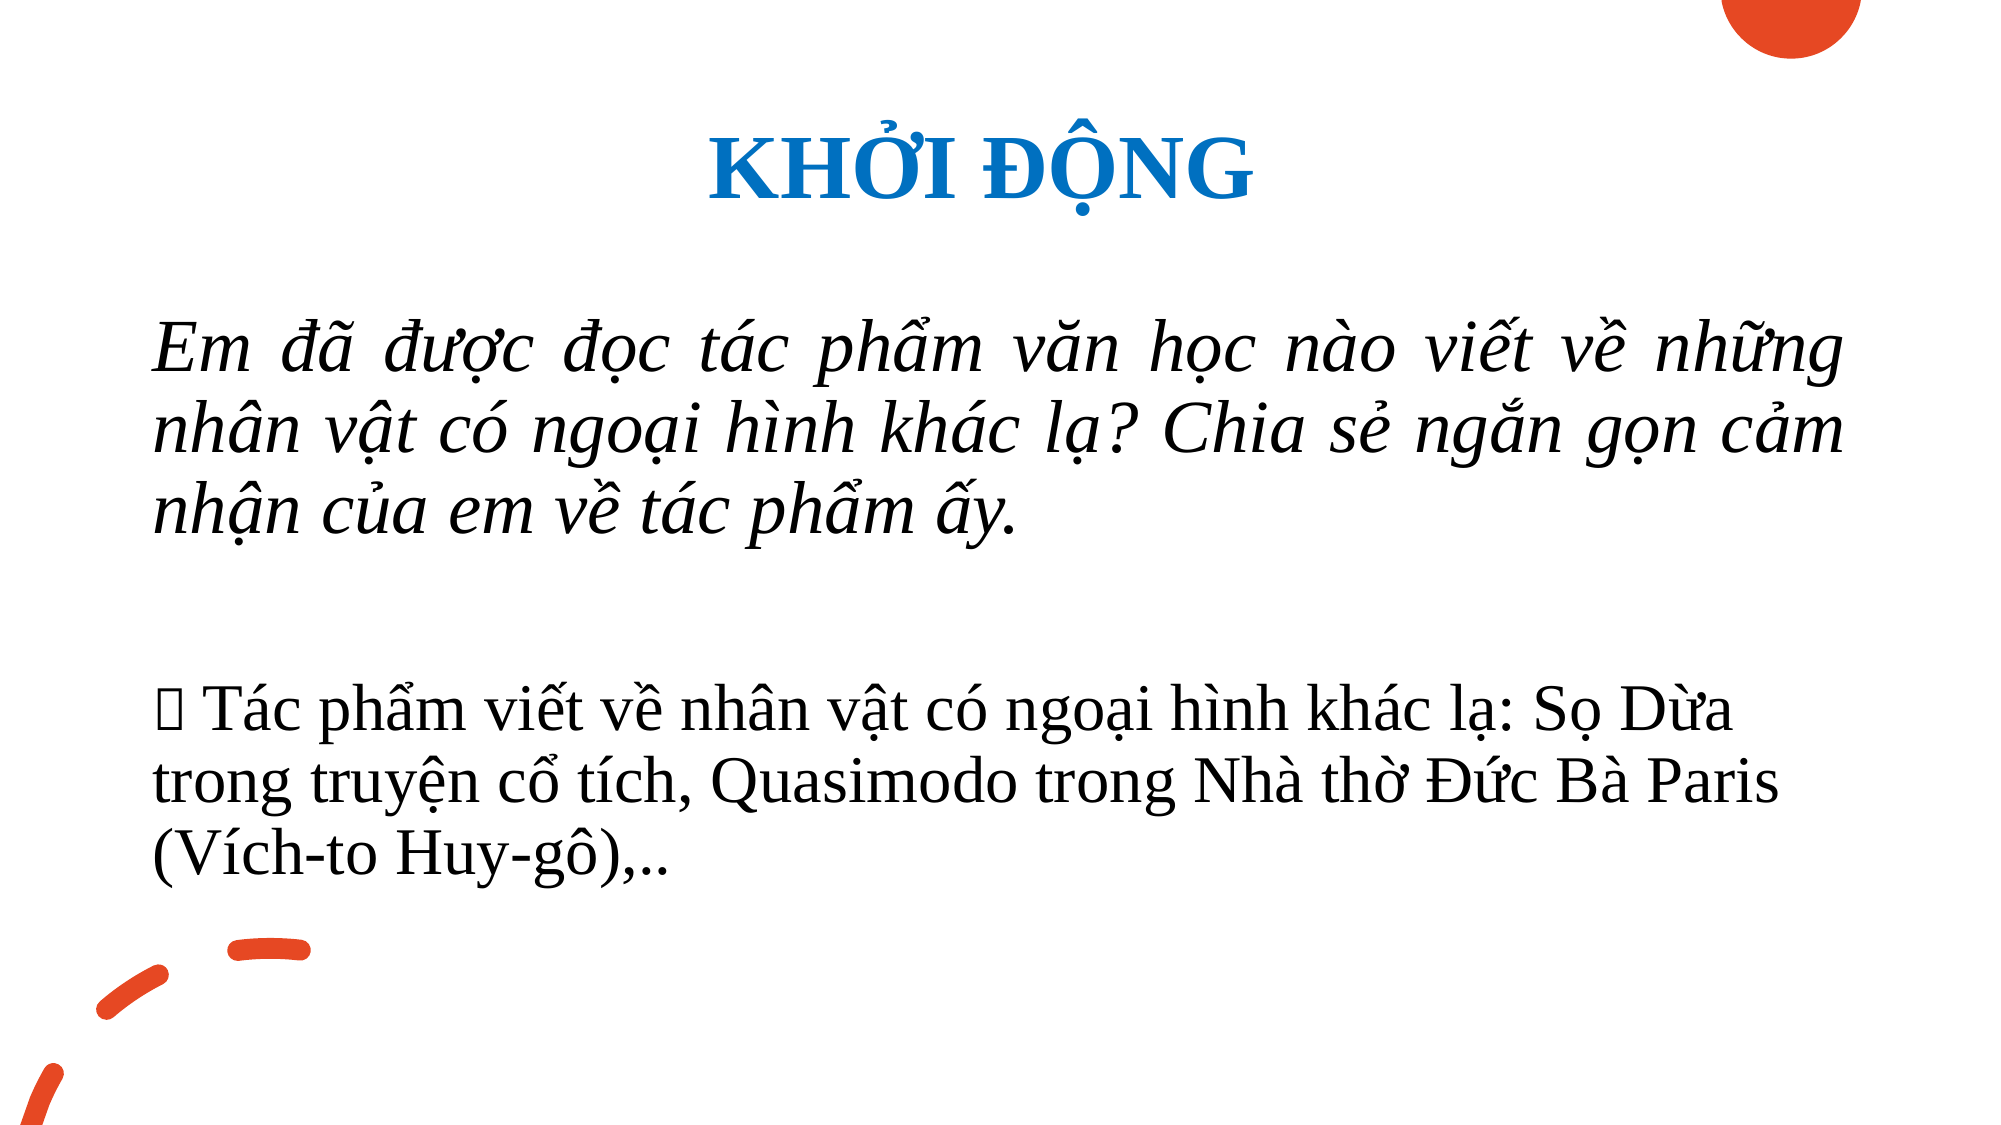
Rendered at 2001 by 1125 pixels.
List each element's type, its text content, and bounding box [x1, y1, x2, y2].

list Em đã được đọc tác phẩm văn học nào viết về những nhân vật có ngoại hình khác lạ? Chia sẻ ngắn gọn cảm nhận của em về tác phẩm ấy.  Tác phẩm viết về nhân vật có ngoại hình khác lạ: Sọ Dừa trong truyện cổ tích, Quasimodo trong Nhà thờ Đức Bà Paris (Vích-to Huy-gô),.. [137, 299, 1863, 933]
title KHỞI ĐỘNG [326, 59, 1468, 278]
